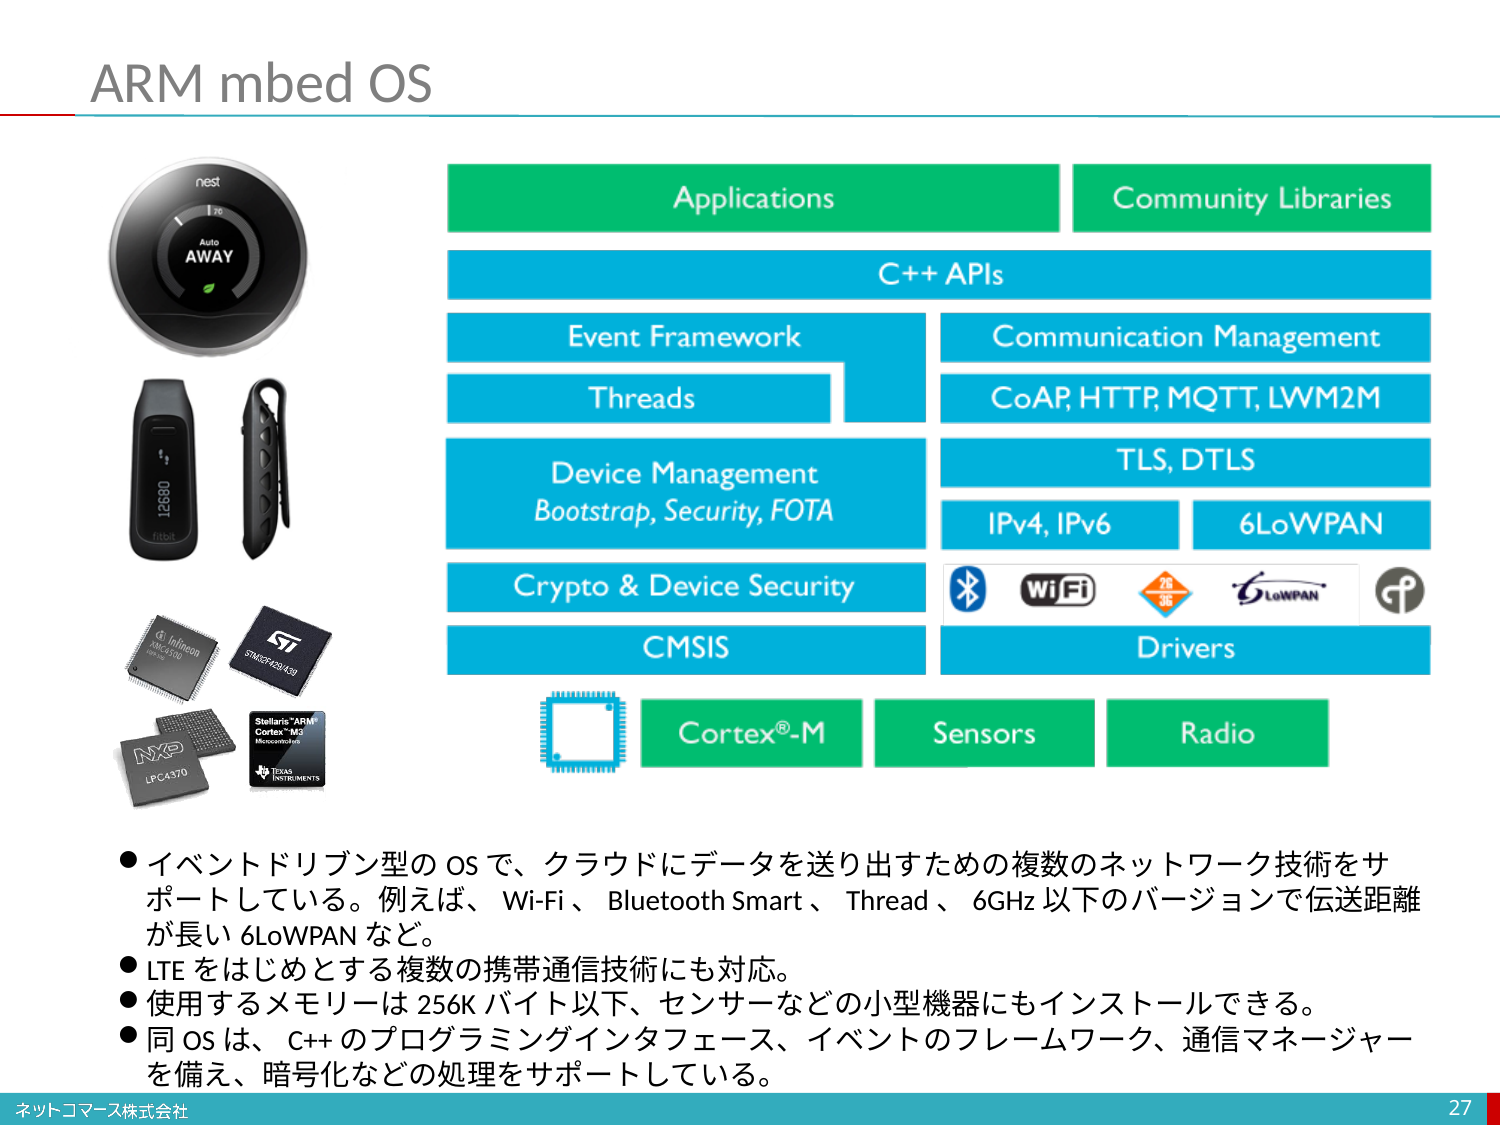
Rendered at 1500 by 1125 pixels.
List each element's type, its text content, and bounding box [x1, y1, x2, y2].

picture [46, 152, 373, 360]
picture [60, 372, 363, 566]
picture [102, 587, 336, 811]
text_box イベントドリブン型のOSで、クラウドにデータを送り出すための複数のネットワーク技術をサポートしている。例えば、Wi-Fi、Bluetooth Smart、Thread、6GHz以下のバージョンで伝送距離が長い6LoWPANなど。 LTEをはじめとする複数の携帯通信技術にも対応。 使用するメモリーは256Kバイト以下、センサーなどの小型機器にもインストールできる。 同OSは、C++のプログラミングインタフェース、イベントのフレームワーク、通信マネージャーを備え、暗号化などの処理をサポートしている。 [102, 838, 1446, 1099]
slide_number 27 [1137, 1091, 1488, 1125]
picture [418, 113, 1464, 811]
picture [16, 1101, 188, 1120]
title ARM mbed OS [75, 45, 1500, 114]
